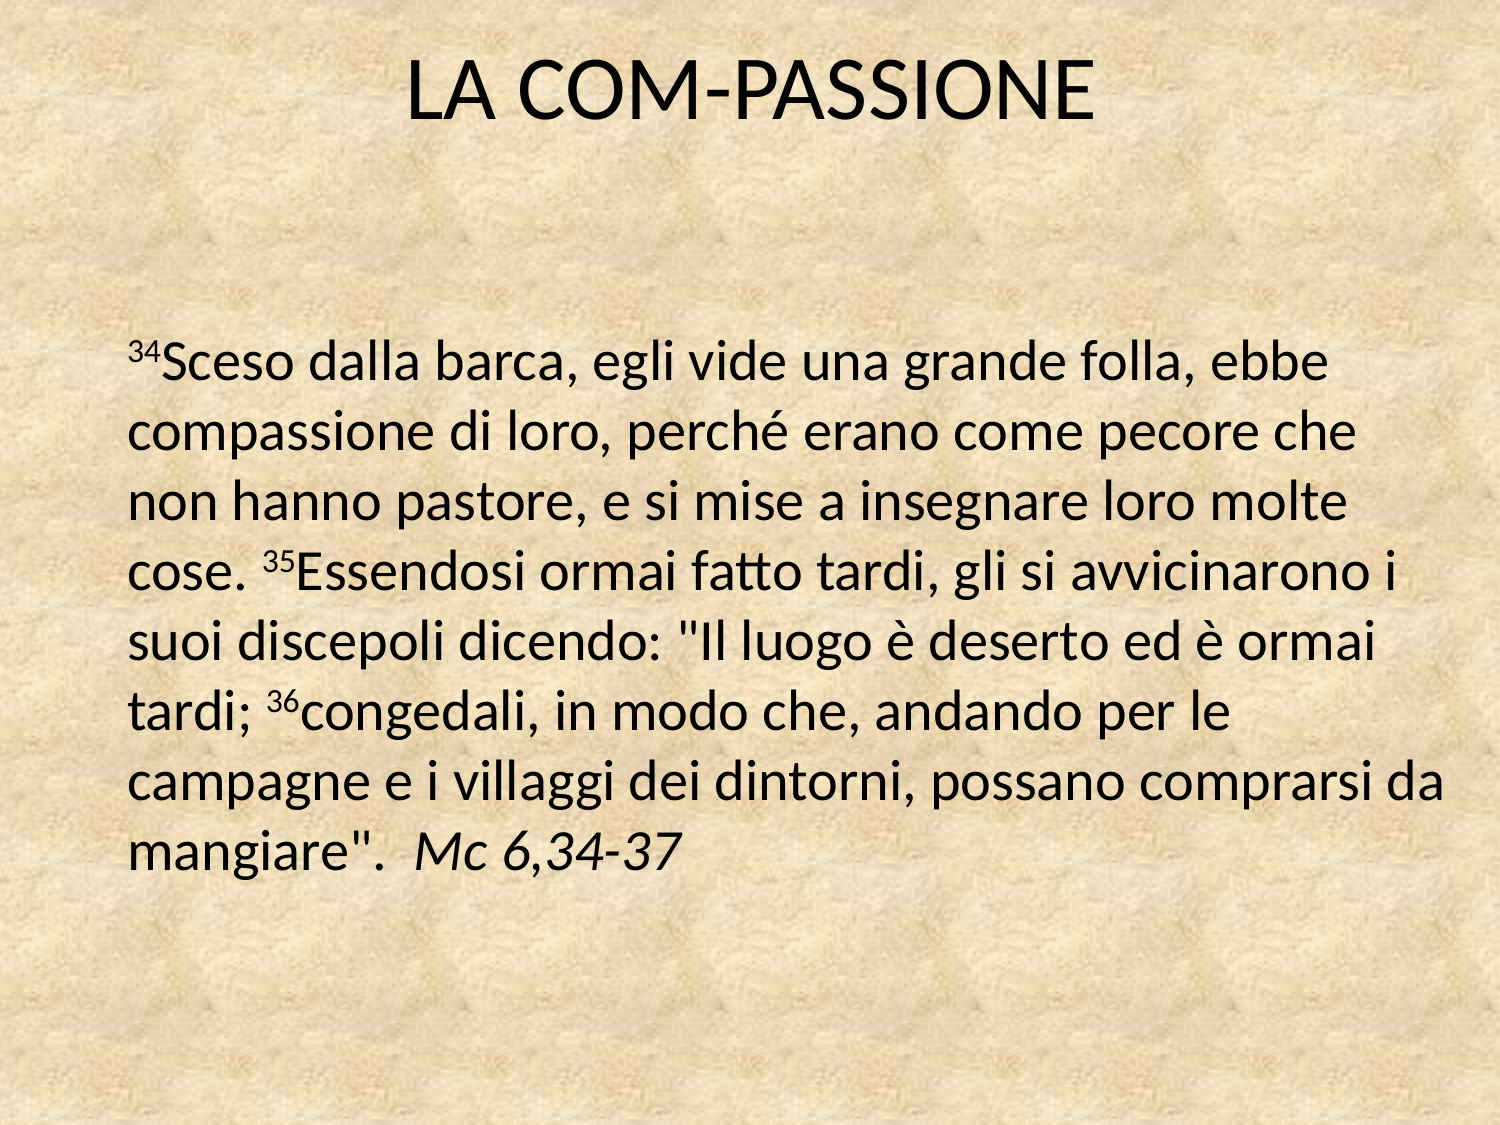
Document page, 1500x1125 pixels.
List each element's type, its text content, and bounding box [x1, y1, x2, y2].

title LA COM-PASSIONE [76, 19, 1427, 147]
picture [0, 0, 1500, 1125]
list 34Sceso dalla barca, egli vide una grande folla, ebbe compassione di loro, perché erano come pecore che non hanno pastore, e si mise a insegnare loro molte cose. 35Essendosi ormai fatto tardi, gli si avvicinarono i suoi discepoli dicendo: "Il luogo è deserto ed è ormai tardi; 36congedali, in modo che, andando per le campagne e i villaggi dei dintorni, possano comprarsi da mangiare". Mc 6,34-37 [112, 314, 1471, 941]
